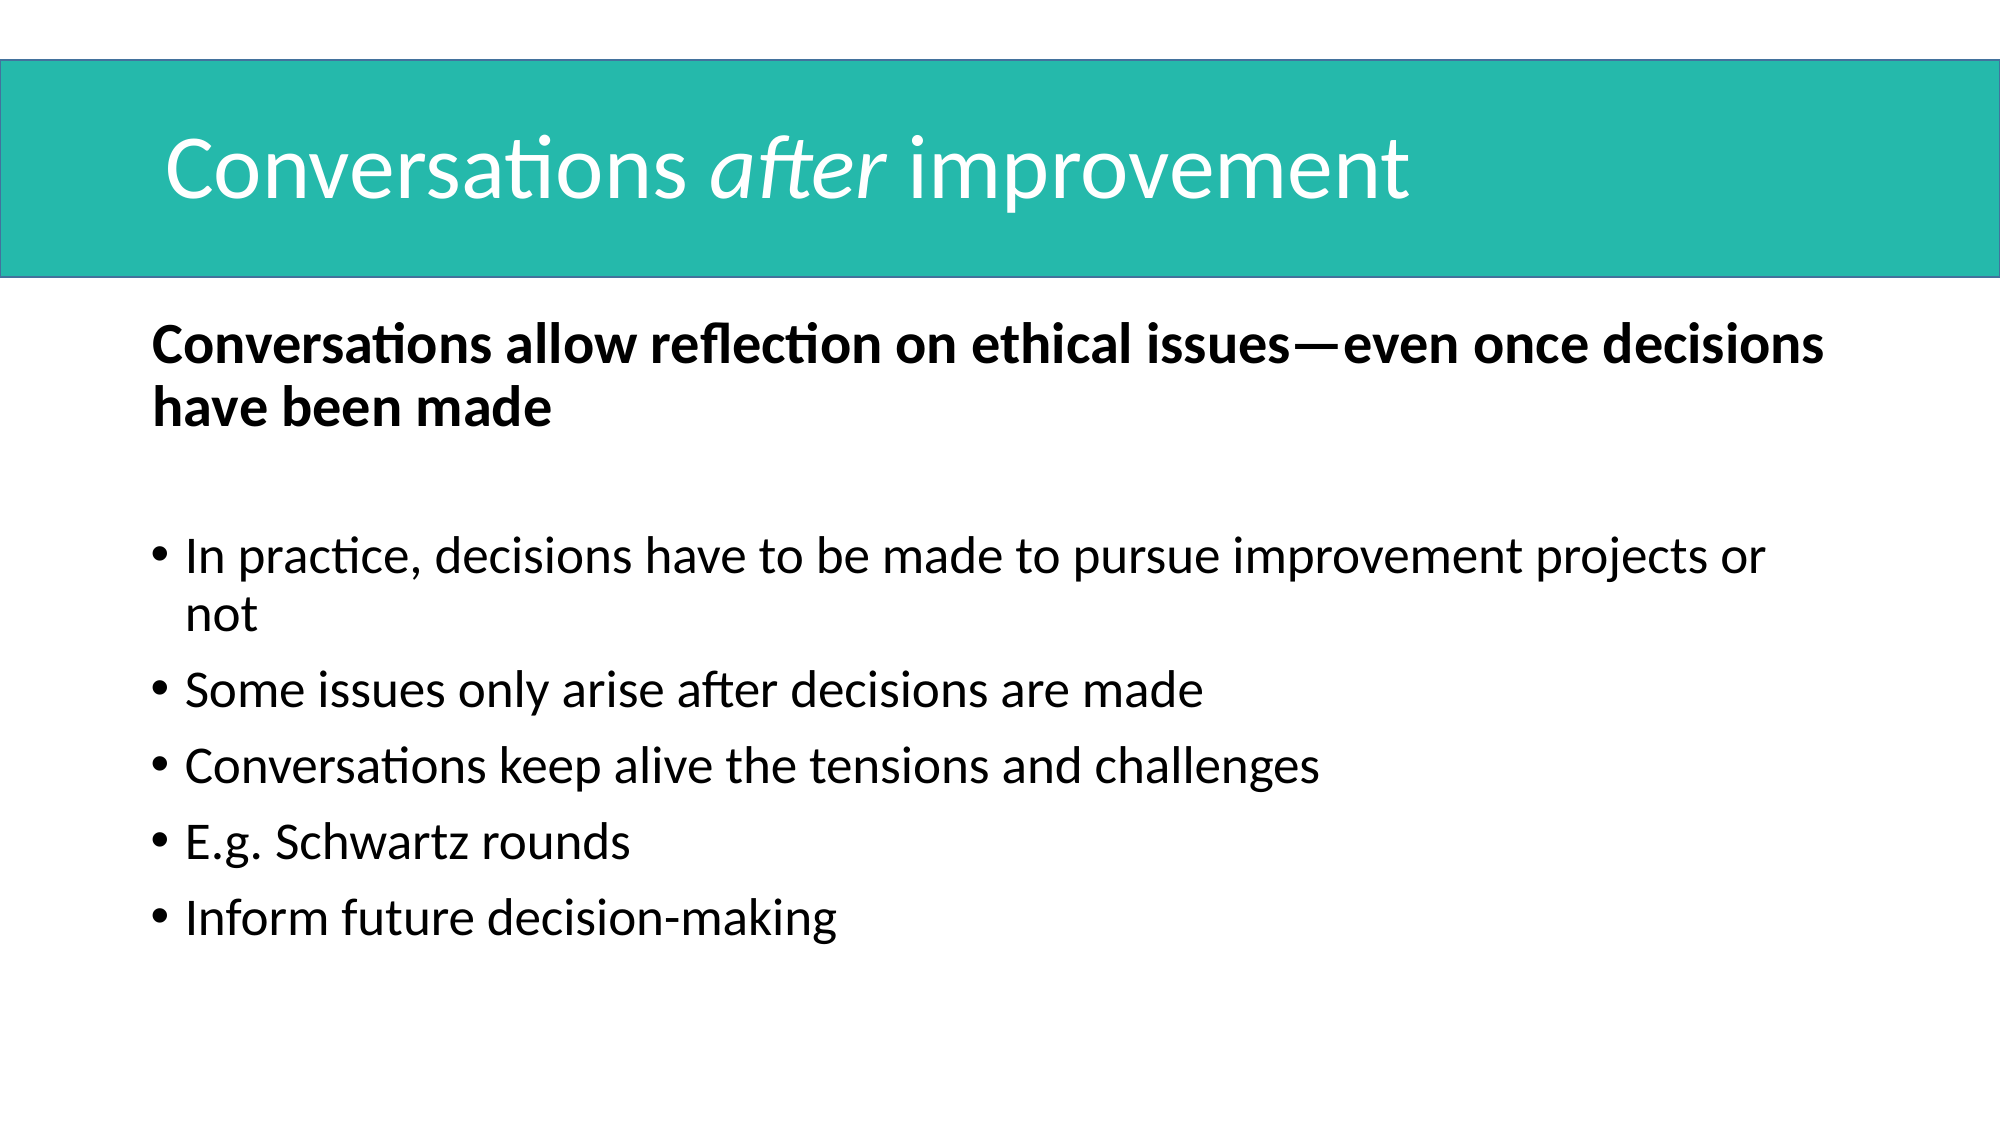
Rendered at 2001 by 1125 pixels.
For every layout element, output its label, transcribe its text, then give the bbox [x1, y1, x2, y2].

list Conversations allow reflection on ethical issues—even once decisions have been made [137, 295, 1863, 457]
list In practice, decisions have to be made to pursue improvement projects or not Some issues only arise after decisions are made Conversations keep alive the tensions and challenges E.g. Schwartz rounds Inform future decision-making [135, 520, 1839, 957]
title Conversations after improvement [0, 59, 2000, 278]
